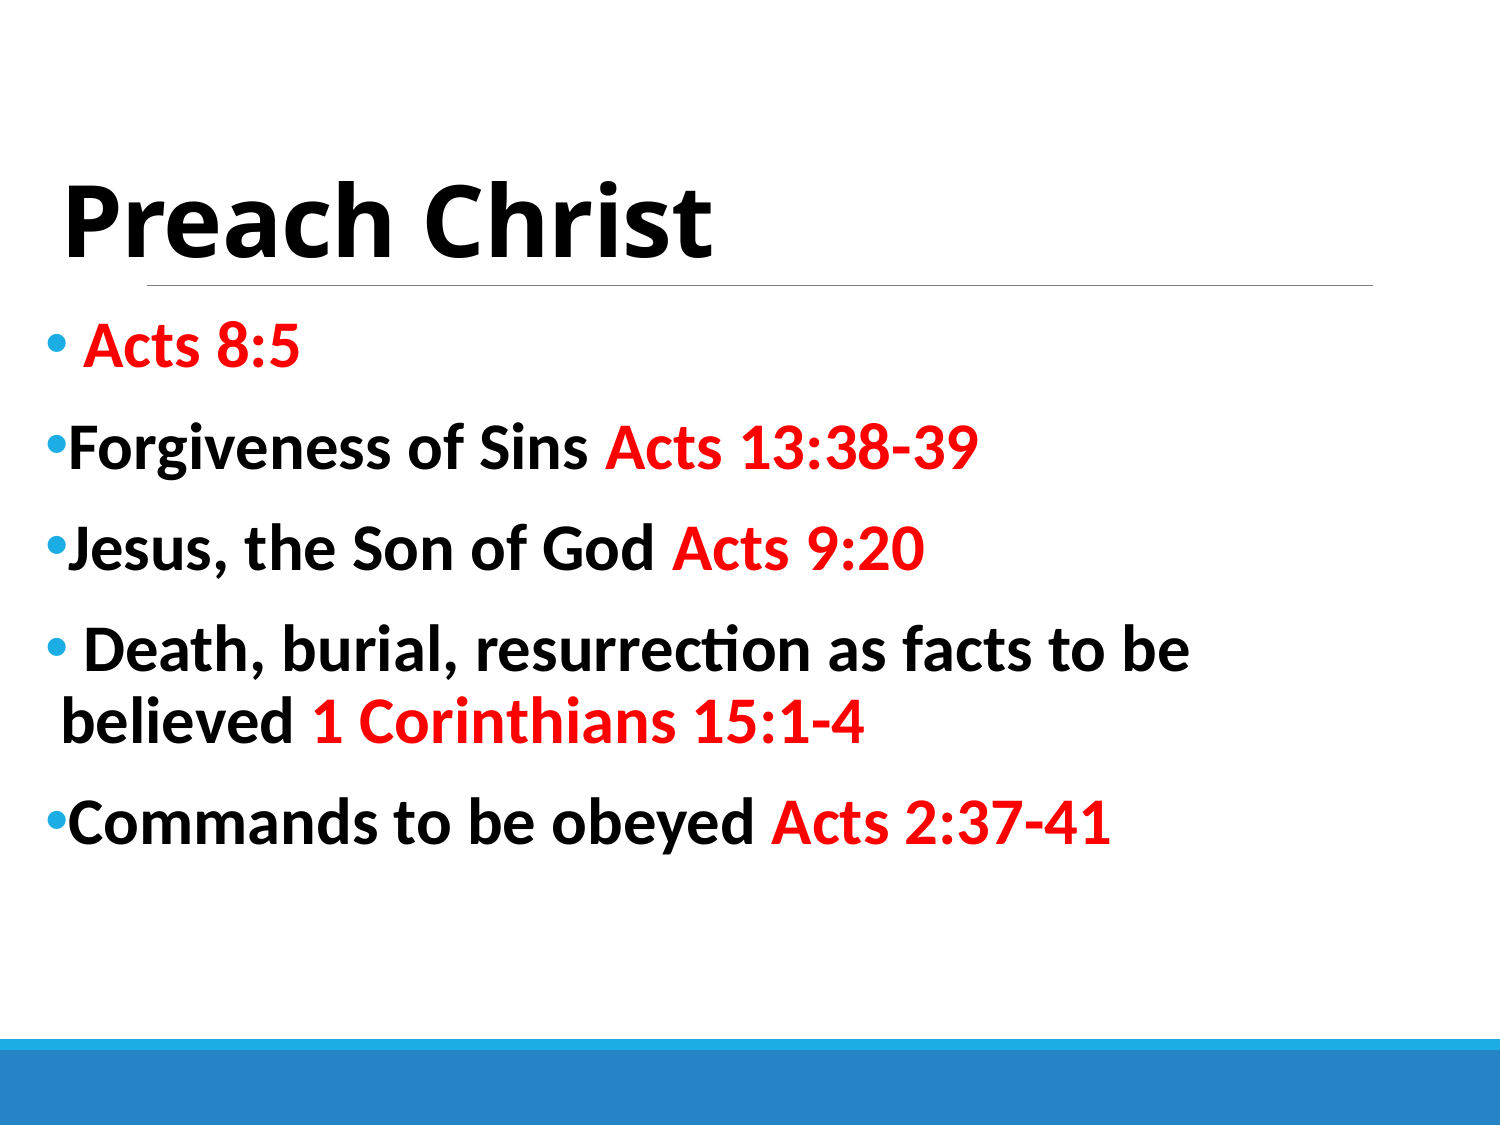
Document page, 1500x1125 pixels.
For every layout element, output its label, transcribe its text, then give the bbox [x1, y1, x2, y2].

list Acts 8:5 Forgiveness of Sins Acts 13:38-39 Jesus, the Son of God Acts 9:20 Death, burial, resurrection as facts to be believed 1 Corinthians 15:1-4 Commands to be obeyed Acts 2:37-41 [45, 302, 1373, 963]
title Preach Christ [45, 47, 1373, 285]
